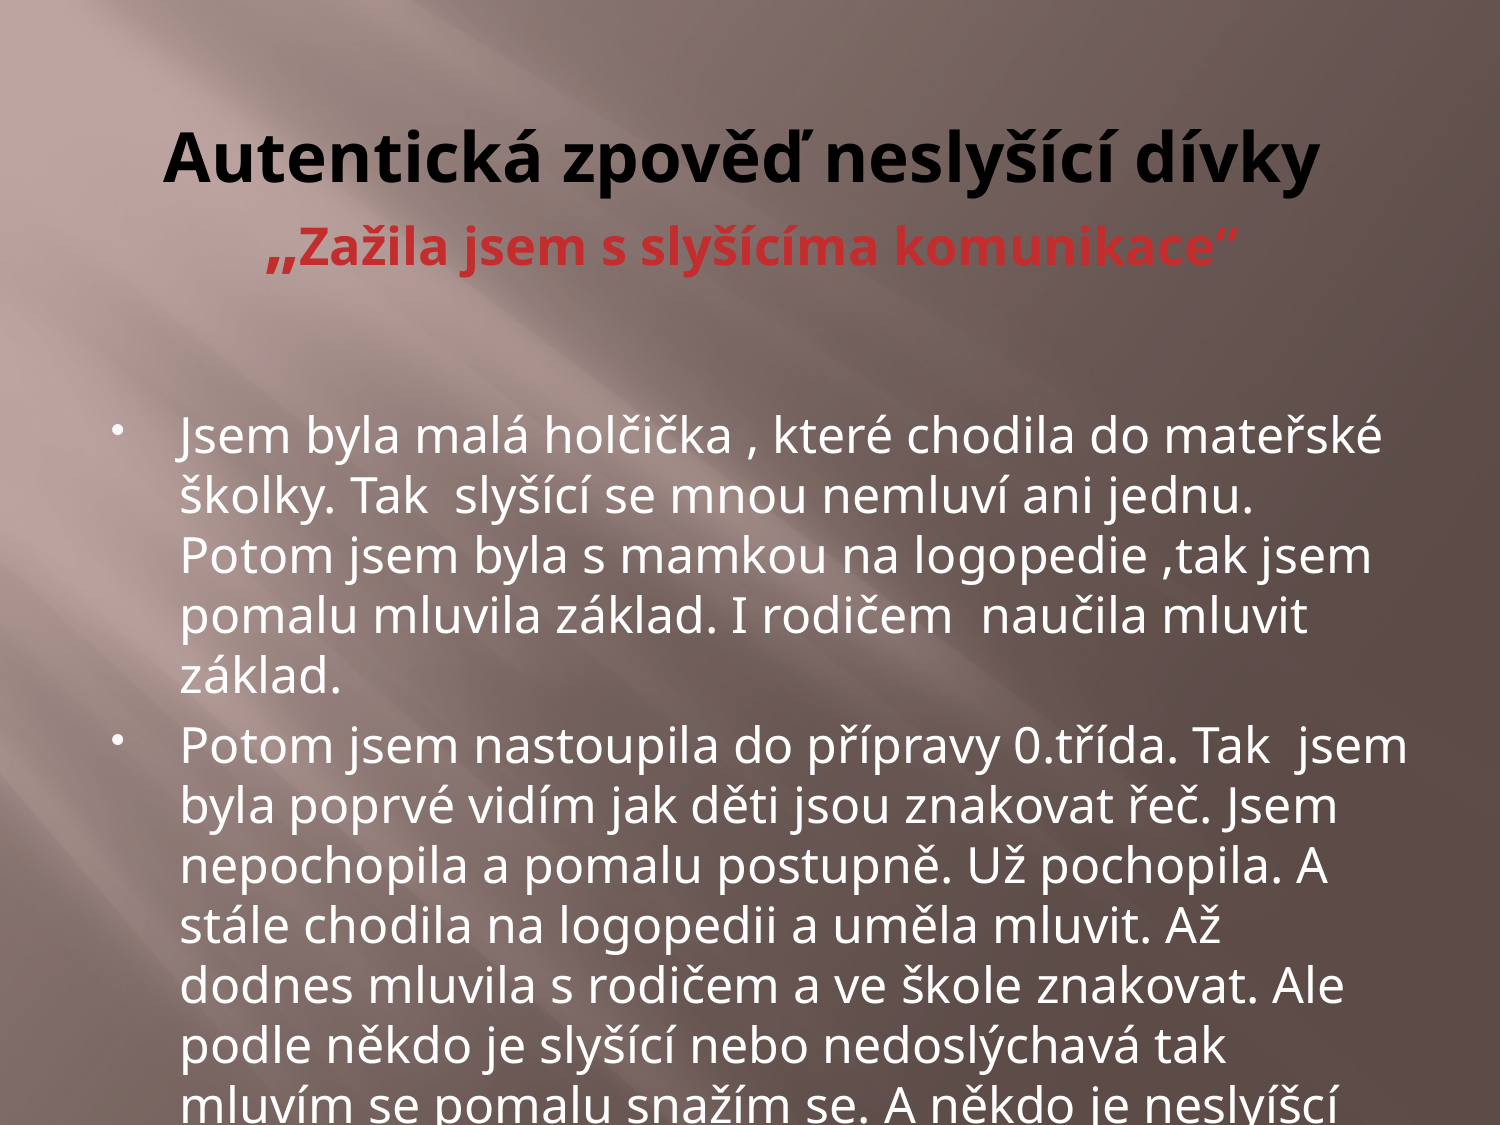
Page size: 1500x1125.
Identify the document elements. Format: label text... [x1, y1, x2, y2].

list Jsem byla malá holčička , které chodila do mateřské školky. Tak slyšící se mnou nemluví ani jednu. Potom jsem byla s mamkou na logopedie ,tak jsem pomalu mluvila základ. I rodičem naučila mluvit základ. Potom jsem nastoupila do přípravy 0.třída. Tak jsem byla poprvé vidím jak děti jsou znakovat řeč. Jsem nepochopila a pomalu postupně. Už pochopila. A stále chodila na logopedii a uměla mluvit. Až dodnes mluvila s rodičem a ve škole znakovat. Ale podle někdo je slyšící nebo nedoslýchavá tak mluvím se pomalu snažím se. A někdo je neslyíšcí tak znakuju se. [74, 326, 1426, 1036]
title Autentická zpověď neslyšící dívky „Zažila jsem s slyšícíma komunikace“ [76, 19, 1427, 374]
